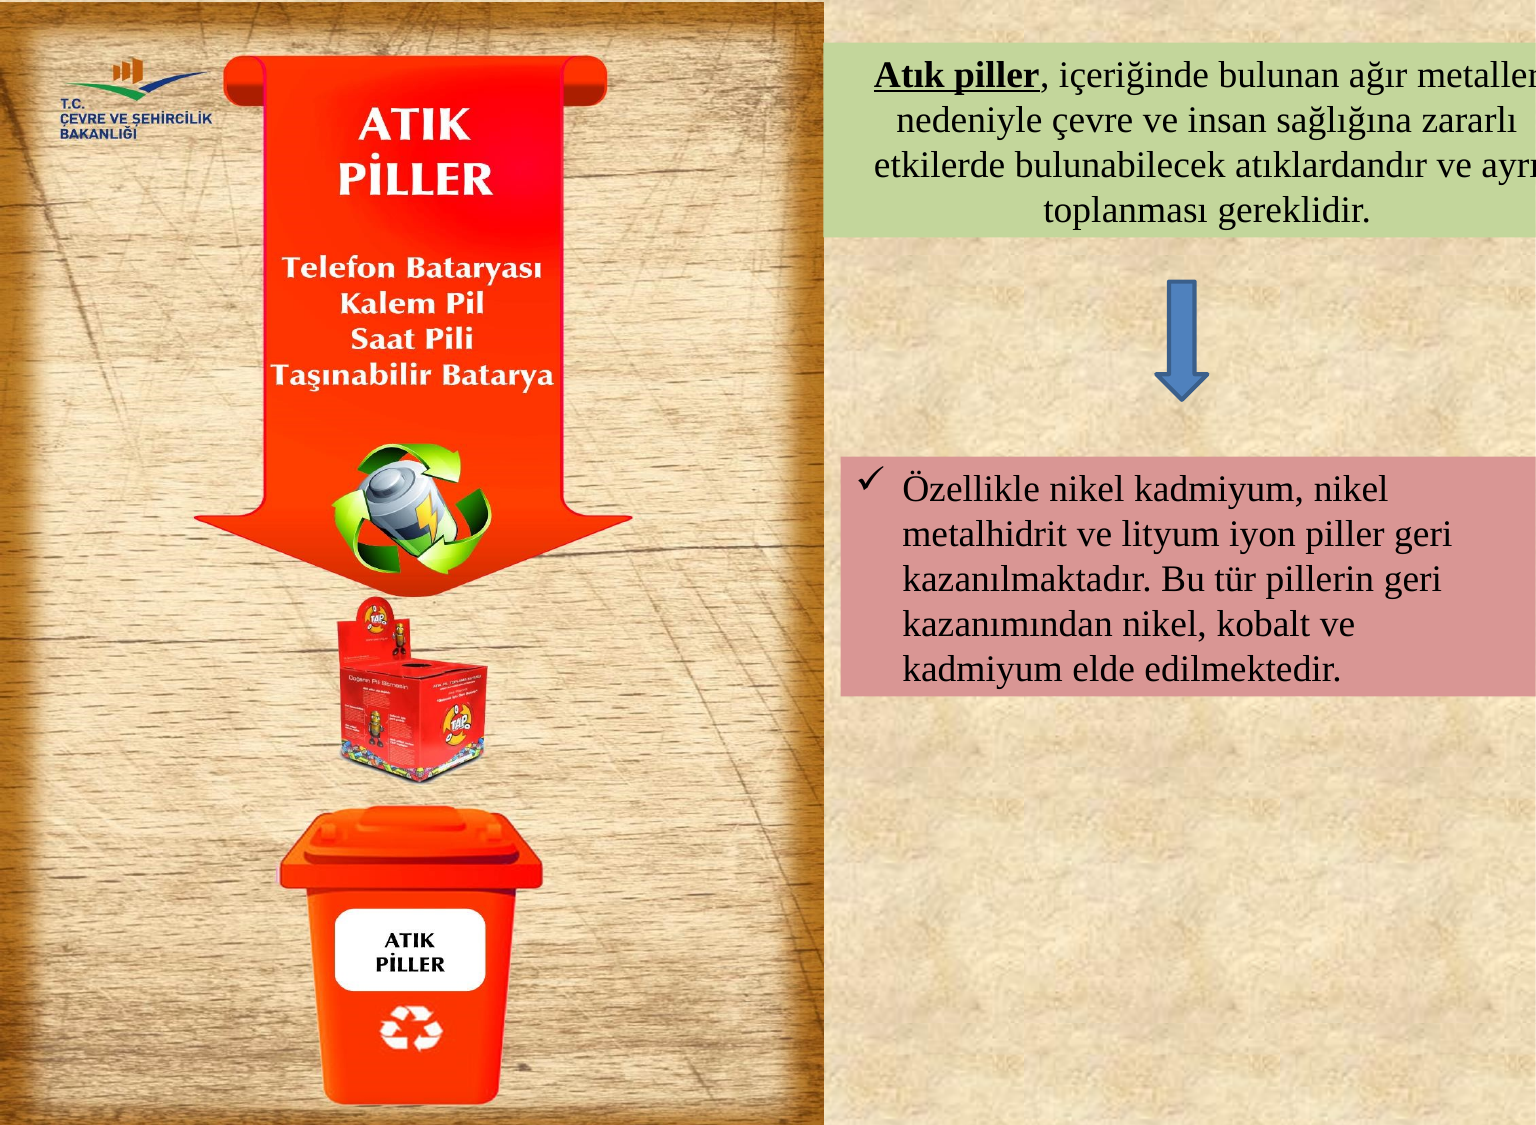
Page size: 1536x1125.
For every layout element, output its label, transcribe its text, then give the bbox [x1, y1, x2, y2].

picture [0, 0, 1536, 1125]
text_box Atık piller, içeriğinde bulunan ağır metaller nedeniyle çevre ve insan sağlığına zararlı etkilerde bulunabilecek atıklardandır ve ayrı toplanması gereklidir. [827, 42, 1536, 238]
text_box [1154, 279, 1210, 402]
text_box Özellikle nikel kadmiyum, nikel metalhidrit ve lityum iyon piller geri kazanılmaktadır. Bu tür pillerin geri kazanımından nikel, kobalt ve kadmiyum elde edilmektedir. [840, 456, 1536, 697]
